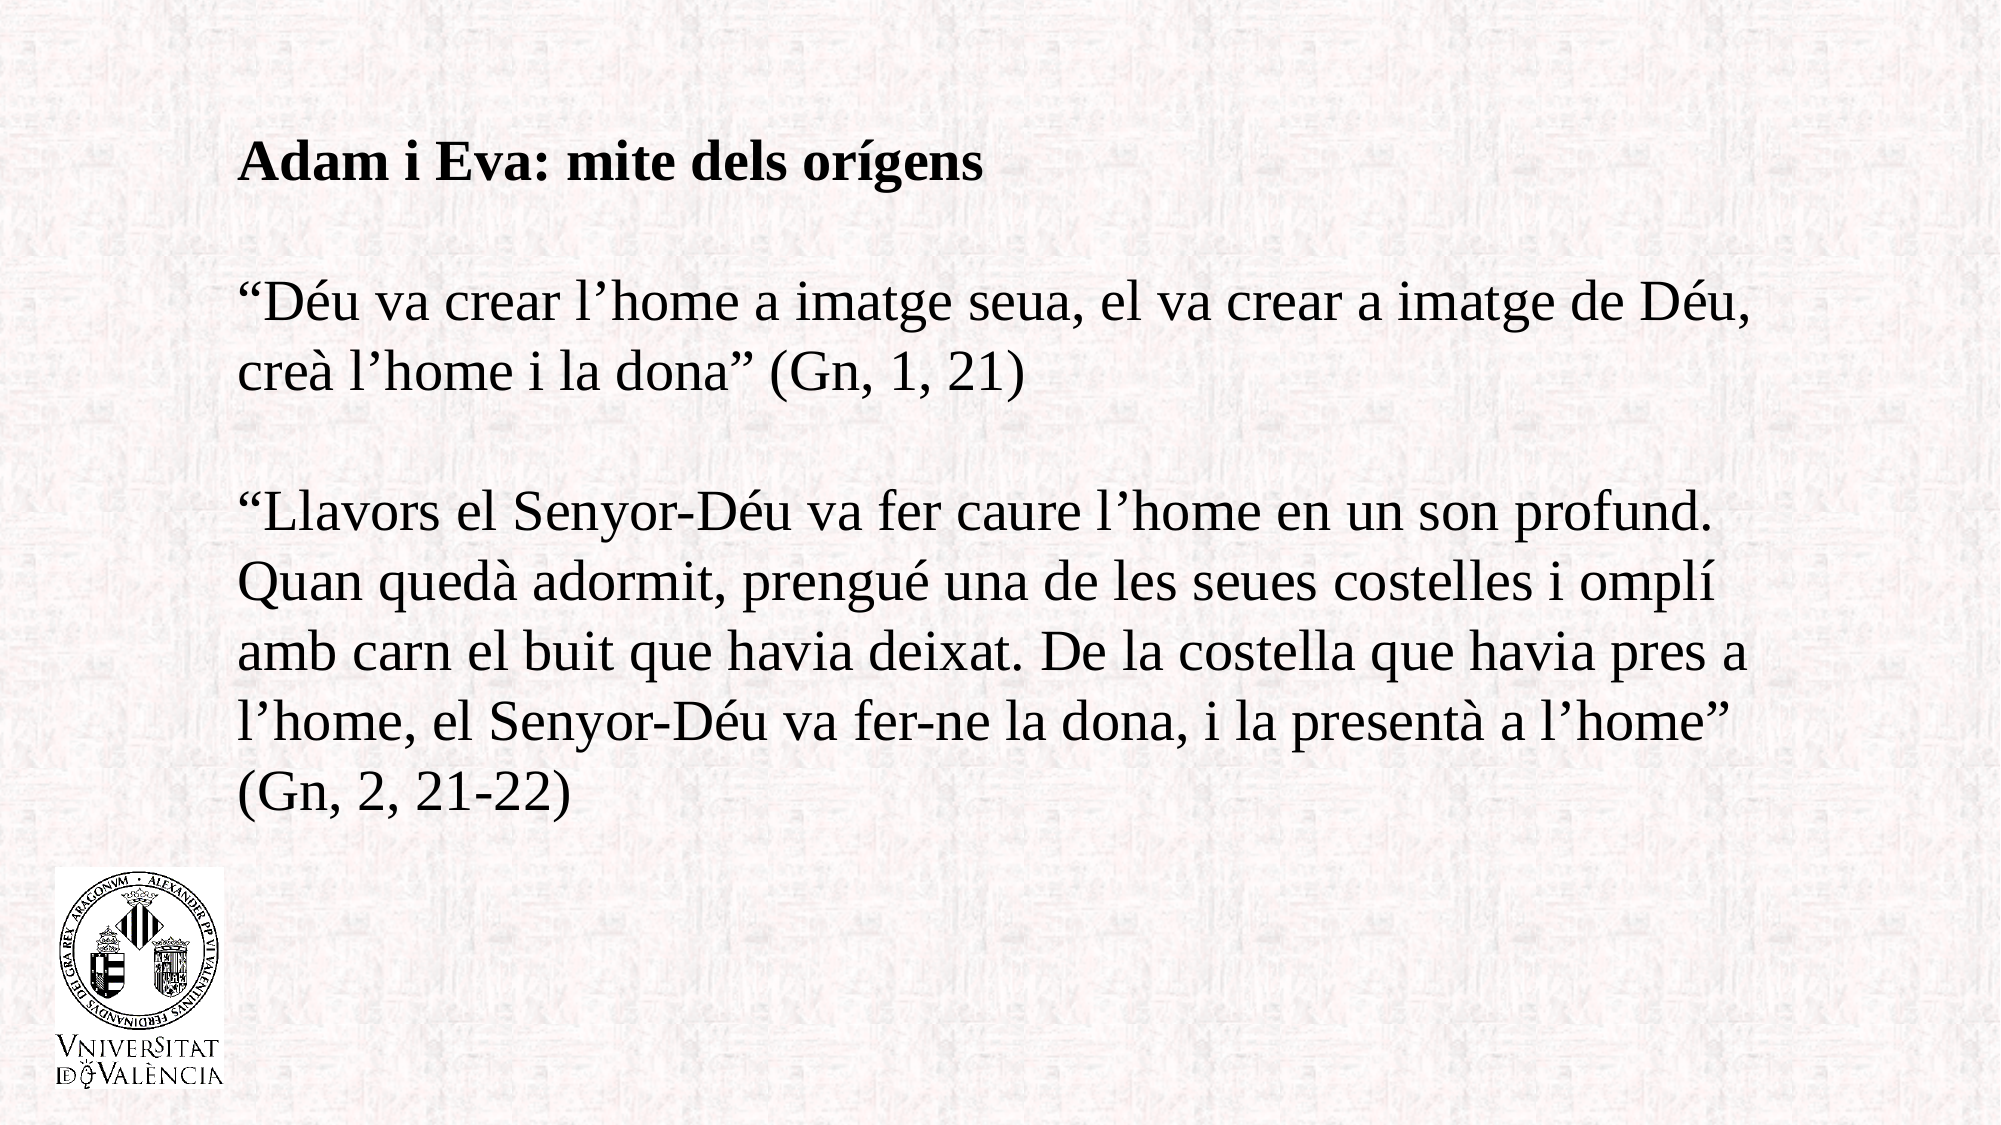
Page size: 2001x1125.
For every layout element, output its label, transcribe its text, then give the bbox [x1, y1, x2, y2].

text_box Adam i Eva: mite dels orígens “Déu va crear l’home a imatge seua, el va crear a imatge de Déu, creà l’home i la dona” (Gn, 1, 21) “Llavors el Senyor-Déu va fer caure l’home en un son profund. Quan quedà adormit, prengué una de les seues costelles i omplí amb carn el buit que havia deixat. De la costella que havia pres a l’home, el Senyor-Déu va fer-ne la dona, i la presentà a l’home” (Gn, 2, 21-22) [223, 114, 1831, 830]
picture [0, 0, 2001, 1125]
